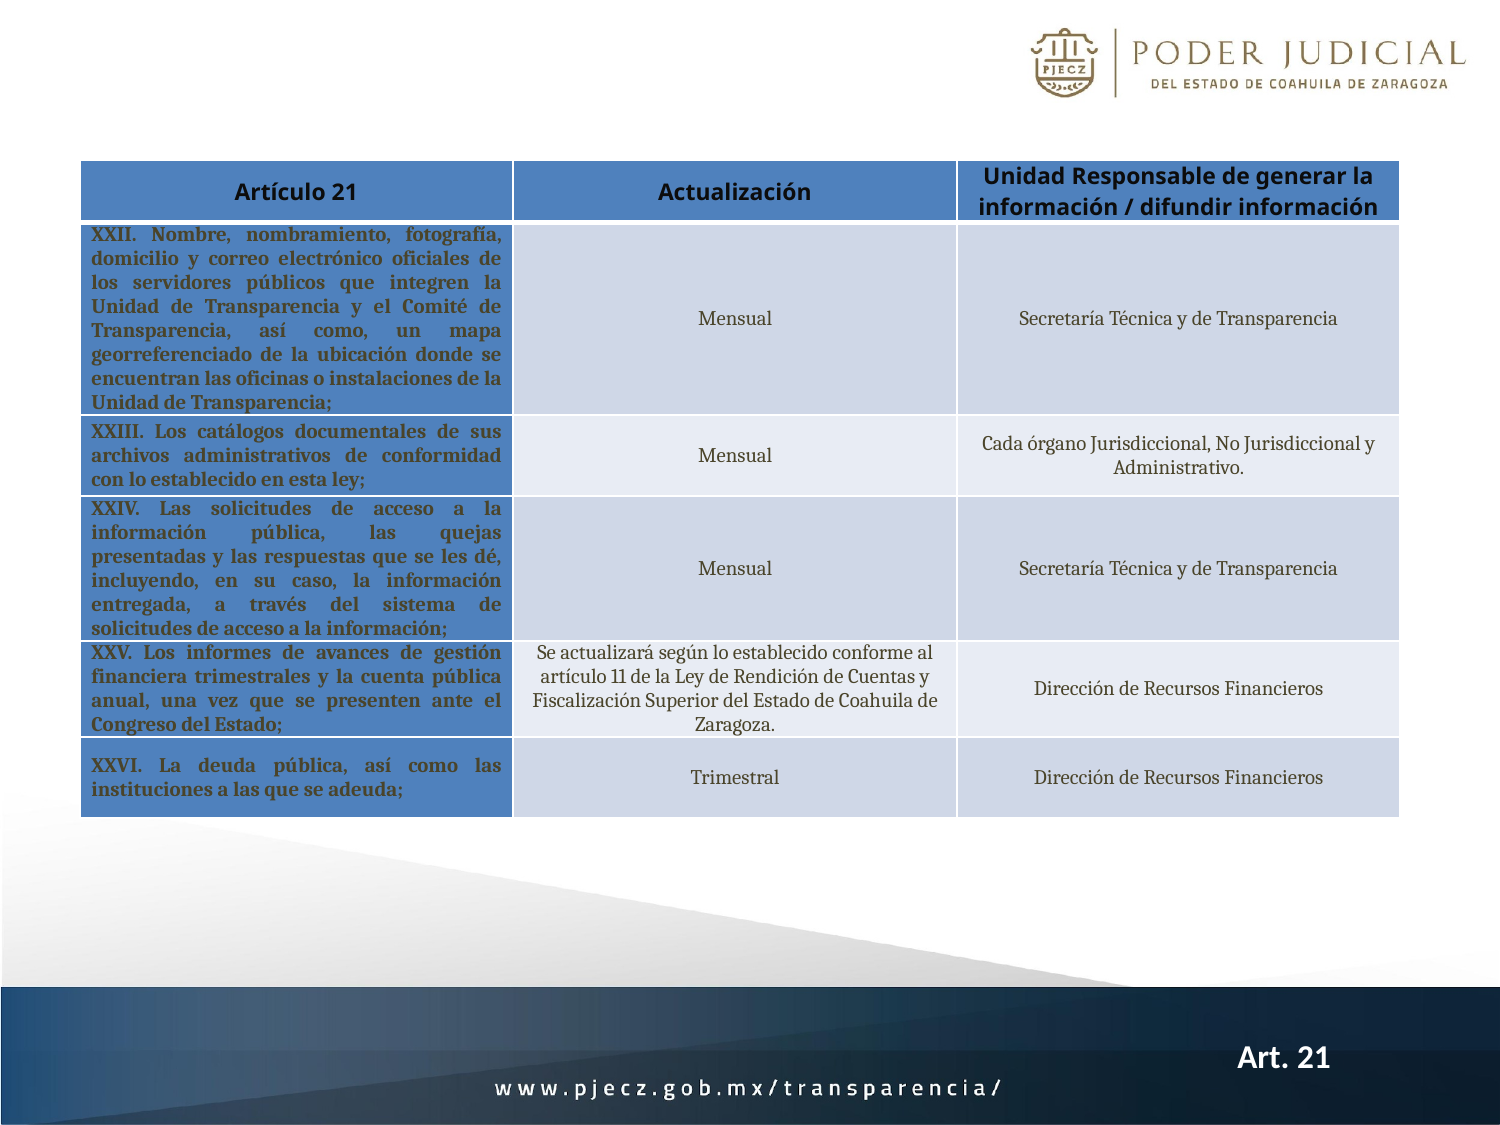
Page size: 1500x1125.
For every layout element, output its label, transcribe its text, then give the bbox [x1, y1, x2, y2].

table_cell XXIV. Las solicitudes de acceso a la información pública, las quejas presentadas y las respuestas que se les dé, incluyendo, en su caso, la información entregada, a través del sistema de solicitudes de acceso a la información; [81, 497, 512, 640]
table_cell XXII. Nombre, nombramiento, fotografía, domicilio y correo electrónico oficiales de los servidores públicos que integren la Unidad de Transparencia y el Comité de Transparencia, así como, un mapa georreferenciado de la ubicación donde se encuentran las oficinas o instalaciones de la Unidad de Transparencia; [81, 225, 512, 414]
table_cell Mensual [514, 497, 956, 640]
table_cell XXIII. Los catálogos documentales de sus archivos administrativos de conformidad con lo establecido en esta ley; [81, 416, 512, 495]
table_cell Secretaría Técnica y de Transparencia [958, 497, 1399, 640]
table_cell Dirección de Recursos Financieros [958, 642, 1399, 736]
table_header Actualización [514, 161, 956, 220]
table_header Artículo 21 [81, 161, 512, 220]
table_cell XXV. Los informes de avances de gestión financiera trimestrales y la cuenta pública anual, una vez que se presenten ante el Congreso del Estado; [81, 642, 512, 736]
table_cell Se actualizará según lo establecido conforme al artículo 11 de la Ley de Rendición de Cuentas y Fiscalización Superior del Estado de Coahuila de Zaragoza. [514, 642, 956, 736]
text_box Art. 21 [1222, 1027, 1500, 1083]
table_header Unidad Responsable de generar la información / difundir información [958, 161, 1399, 220]
table_cell Trimestral [514, 738, 956, 817]
picture [0, 0, 1500, 1125]
table_cell Dirección de Recursos Financieros [958, 738, 1399, 817]
table_cell XXVI. La deuda pública, así como las instituciones a las que se adeuda; [81, 738, 512, 817]
table_cell Mensual [514, 225, 956, 414]
table_cell Secretaría Técnica y de Transparencia [958, 225, 1399, 414]
table_cell Mensual [514, 416, 956, 495]
table_cell Cada órgano Jurisdiccional, No Jurisdiccional y Administrativo. [958, 416, 1399, 495]
